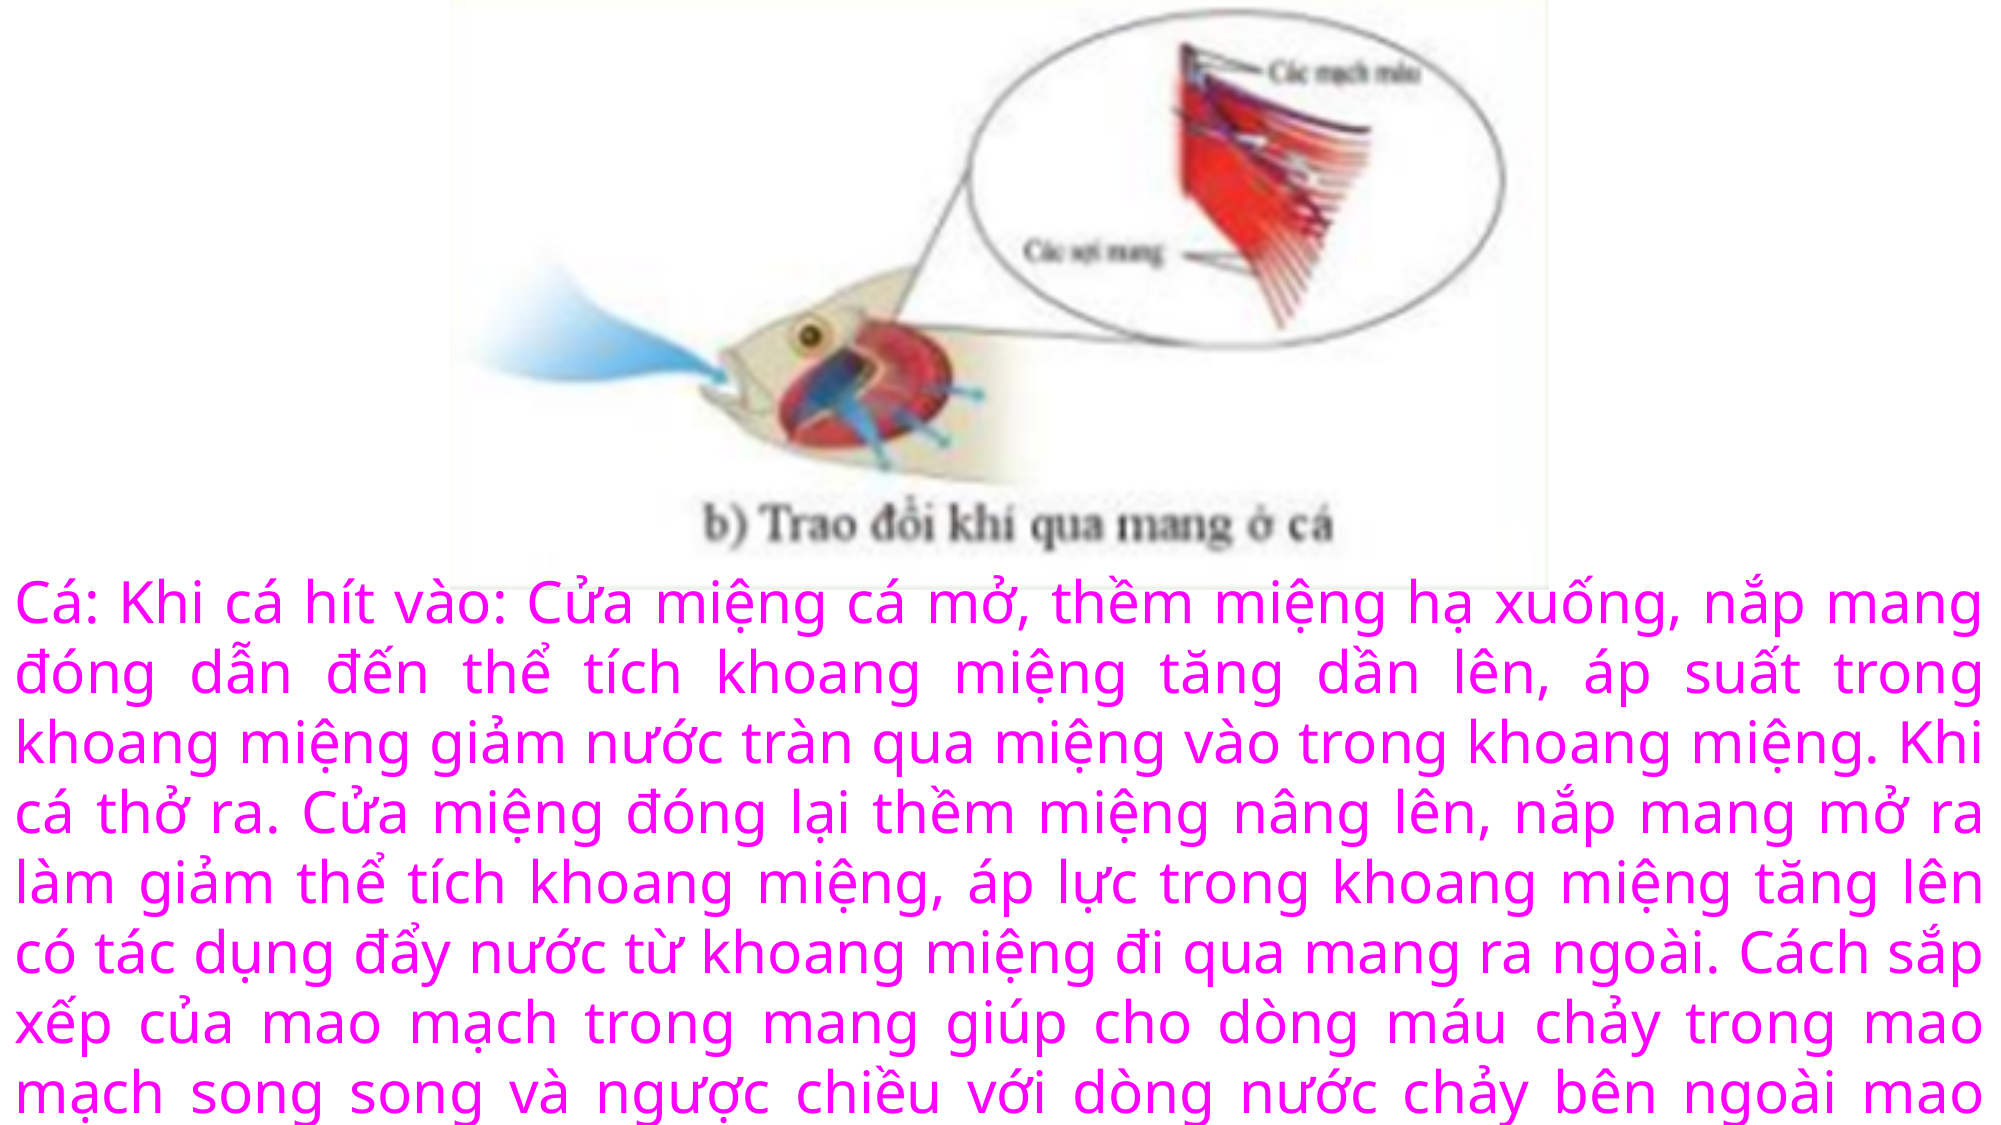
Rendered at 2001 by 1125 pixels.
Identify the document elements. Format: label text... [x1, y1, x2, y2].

picture [449, 0, 1549, 590]
text_box Cá: Khi cá hít vào: Cửa miệng cá mở, thềm miệng hạ xuống, nắp mang đóng dẫn đến thể tích khoang miệng tăng dần lên, áp suất trong khoang miệng giảm nước tràn qua miệng vào trong khoang miệng. Khi cá thở ra. Cửa miệng đóng lại thềm miệng nâng lên, nắp mang mở ra làm giảm thể tích khoang miệng, áp lực trong khoang miệng tăng lên có tác dụng đẩy nước từ khoang miệng đi qua mang ra ngoài. Cách sắp xếp của mao mạch trong mang giúp cho dòng máu chảy trong mao mạch song song và ngược chiều với dòng nước chảy bên ngoài mao mạch của mang. Nhờ các đặc điểm trên, cá có thể lấy được hơn 80% lượng oxygen của nước khi đi qua mang. [0, 557, 2000, 1125]
